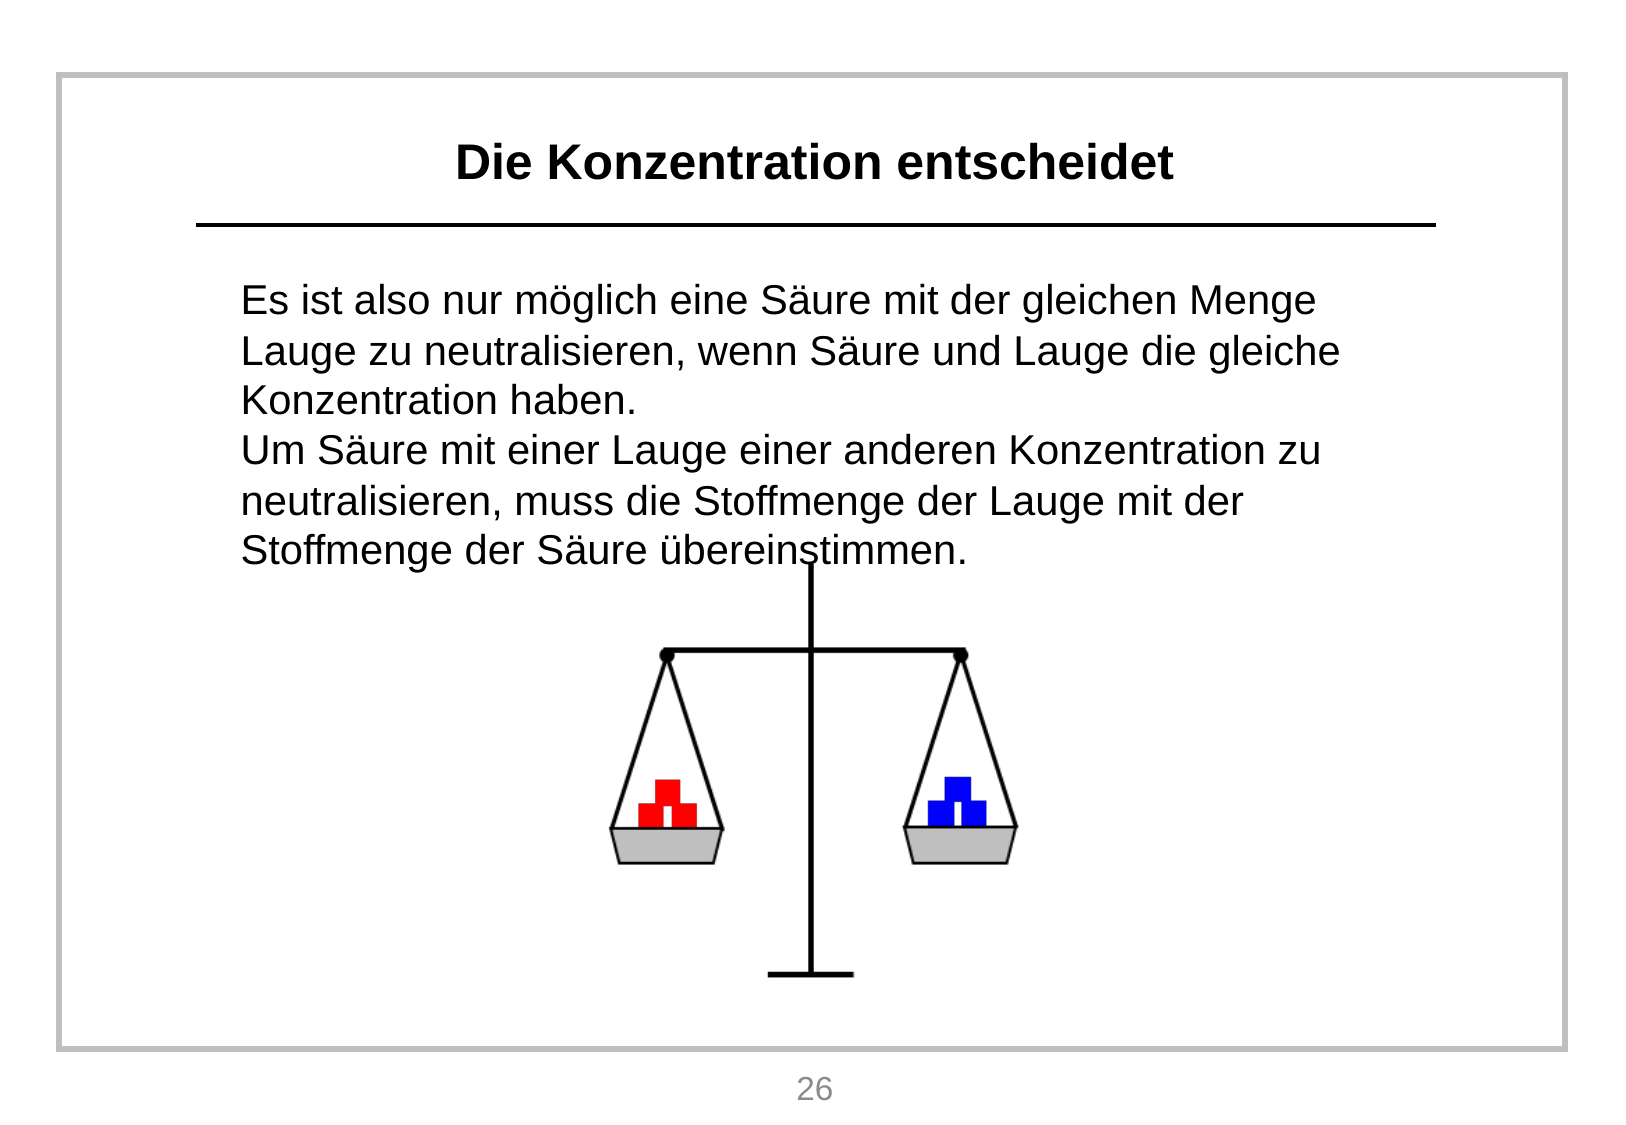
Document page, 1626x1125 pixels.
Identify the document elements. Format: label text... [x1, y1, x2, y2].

slide_number 26 [631, 1057, 998, 1117]
list Es ist also nur möglich eine Säure mit der gleichen Menge Lauge zu neutralisieren, wenn Säure und Lauge die gleiche Konzentration haben. Um Säure mit einer Lauge einer anderen Konzentration zu neutralisieren, muss die Stoffmenge der Lauge mit der Stoffmenge der Säure übereinstimmen. [225, 265, 1407, 975]
title Die Konzentration entscheidet [224, 100, 1406, 219]
picture [608, 564, 1020, 979]
